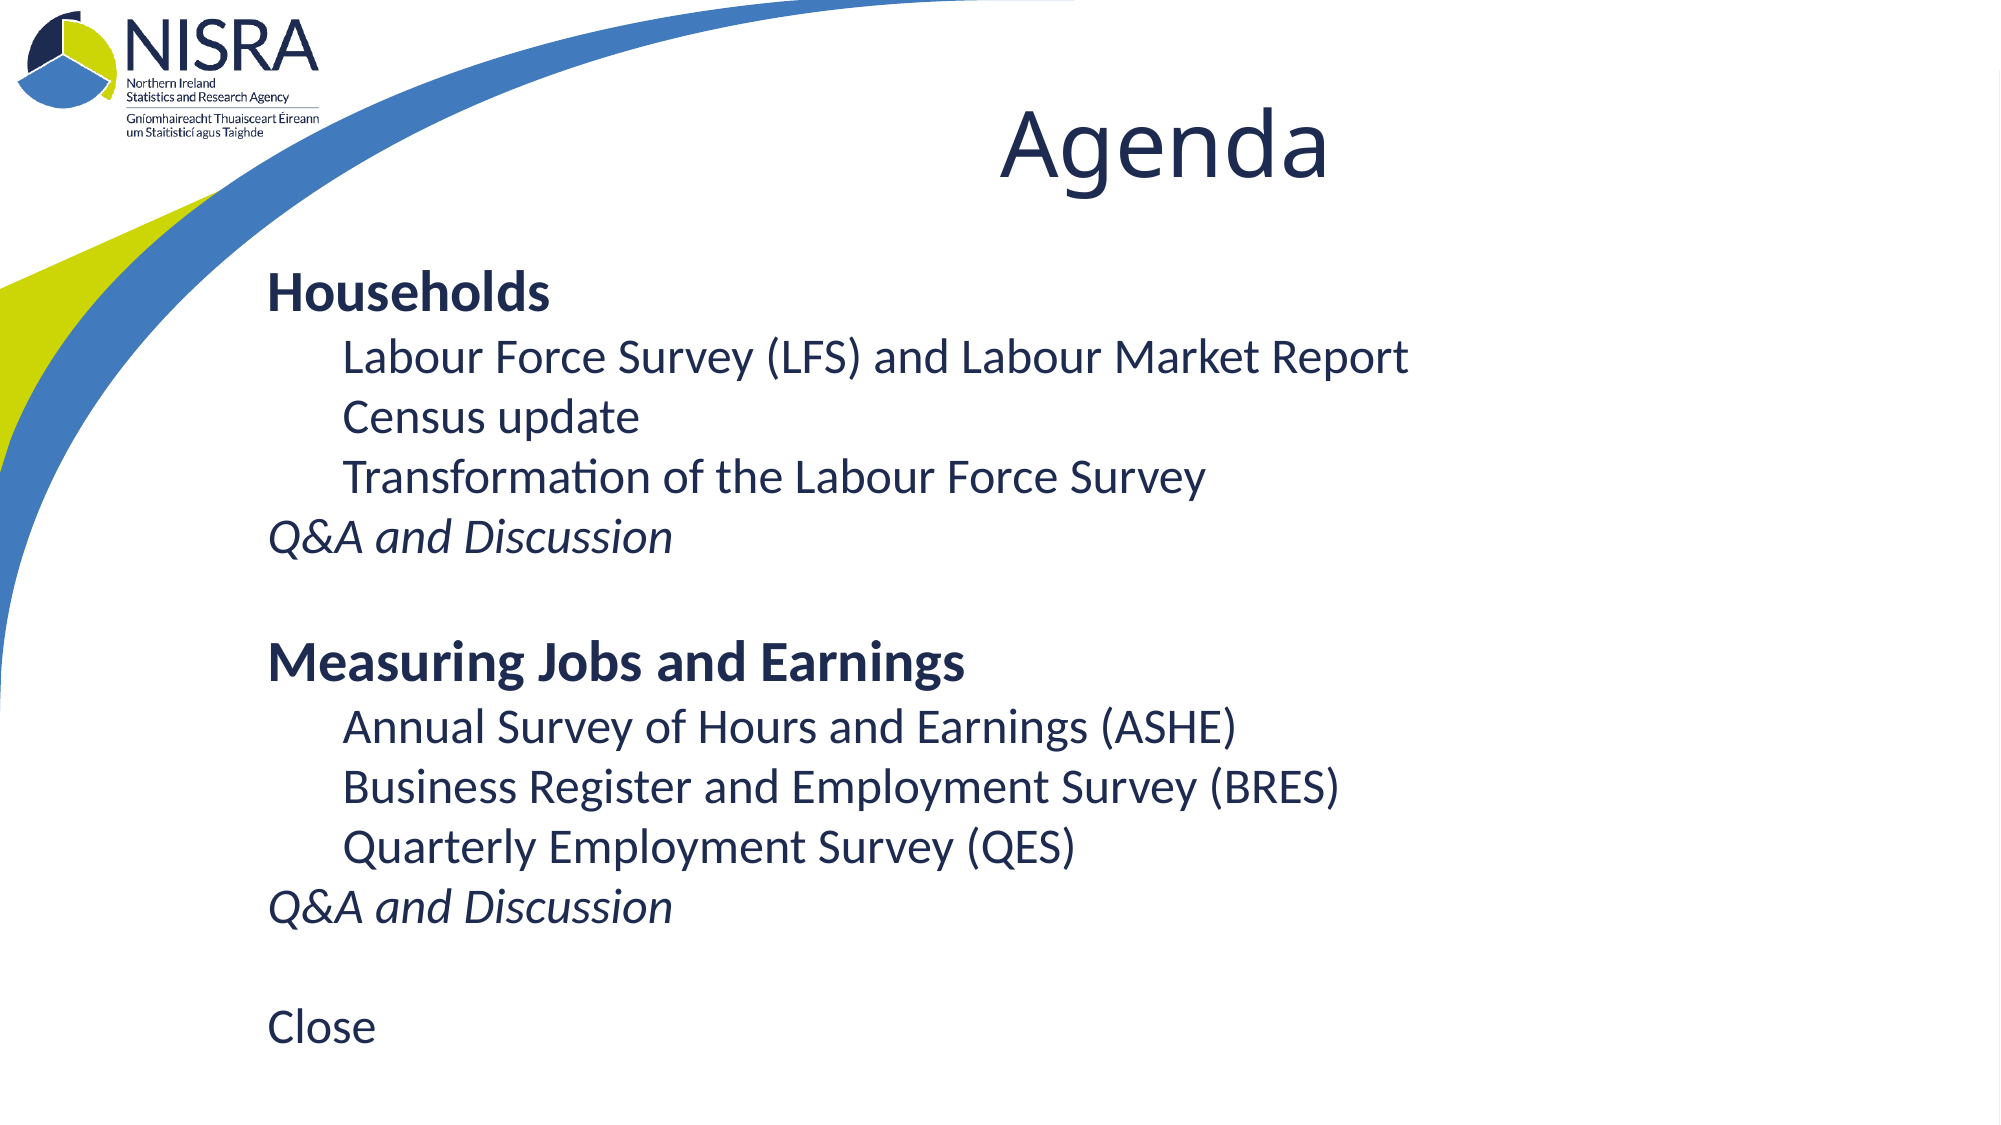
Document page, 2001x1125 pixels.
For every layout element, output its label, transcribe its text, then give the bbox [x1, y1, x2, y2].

text_box Households Labour Force Survey (LFS) and Labour Market Report Census update Transformation of the Labour Force Survey Q&A and Discussion Measuring Jobs and Earnings Annual Survey of Hours and Earnings (ASHE) Business Register and Employment Survey (BRES) Quarterly Employment Survey (QES) Q&A and Discussion Close [252, 245, 2000, 1125]
title Agenda [469, 48, 1863, 245]
picture [17, 11, 319, 139]
